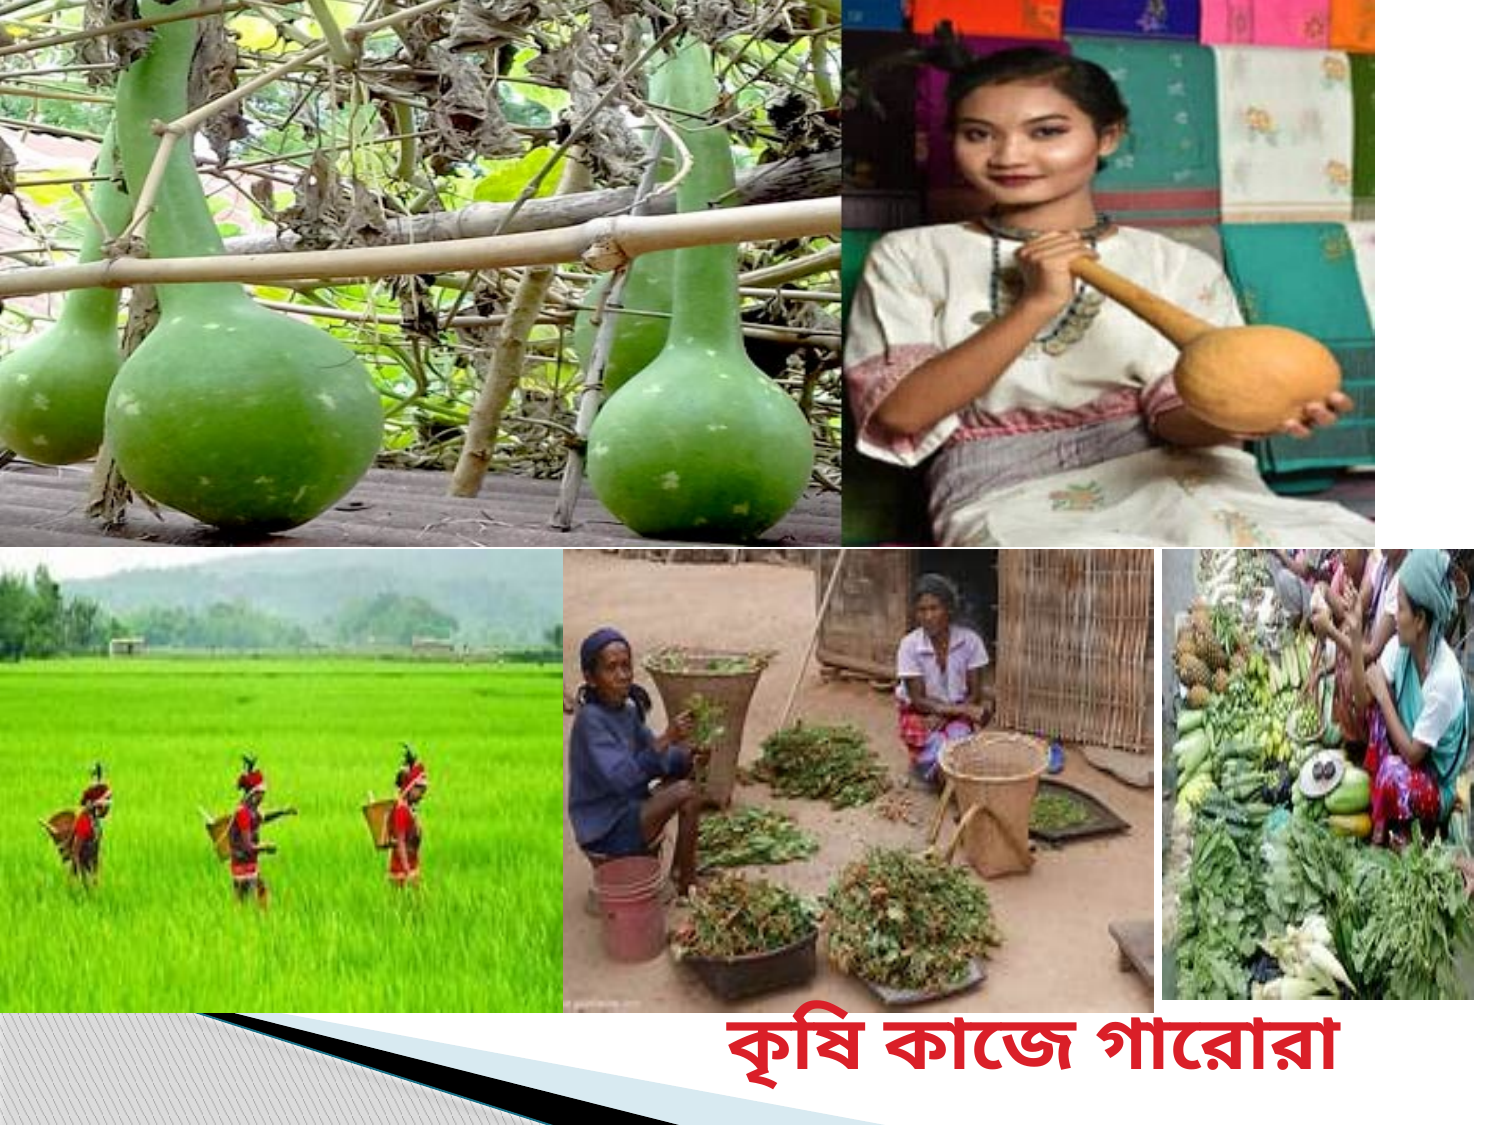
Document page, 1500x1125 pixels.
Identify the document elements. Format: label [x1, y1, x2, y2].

text_box [0, 0, 1474, 1094]
